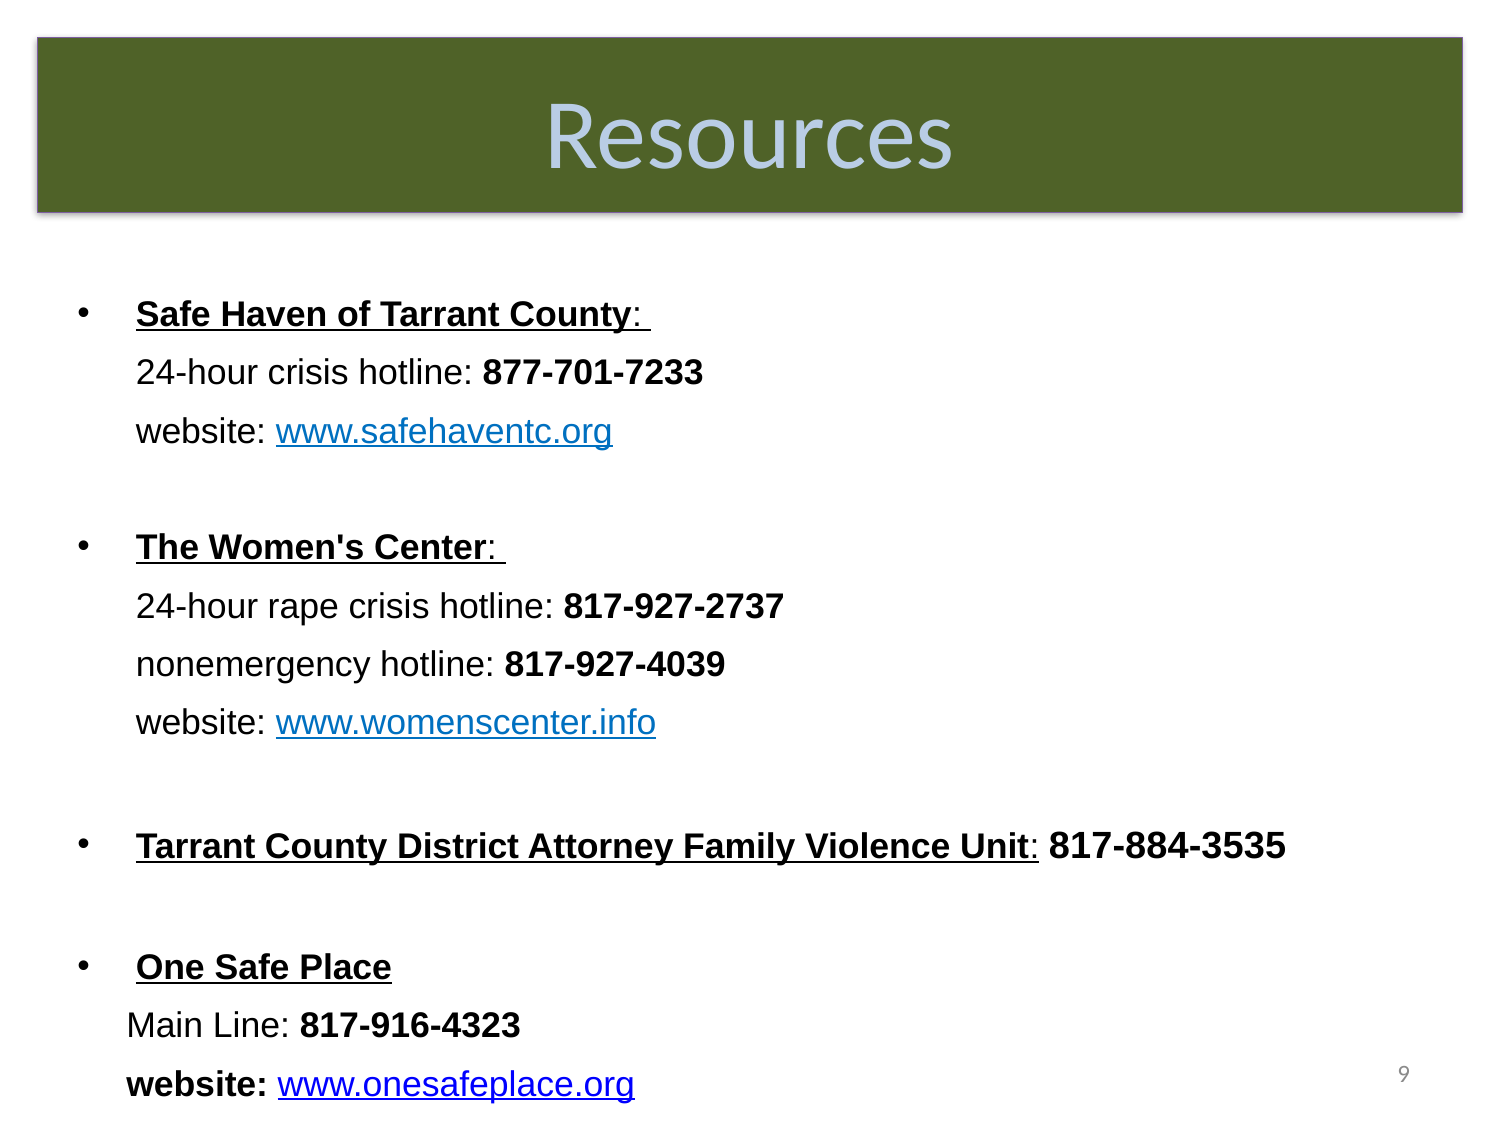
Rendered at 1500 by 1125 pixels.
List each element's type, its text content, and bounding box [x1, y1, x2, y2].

text_box Resources [37, 37, 1463, 213]
list Safe Haven of Tarrant County: 24-hour crisis hotline: 877-701-7233 website: www.safehaventc.org The Women's Center: 24-hour rape crisis hotline: 817-927-2737 nonemergency hotline: 817-927-4039 website: www.womenscenter.info Tarrant County District Attorney Family Violence Unit: 817-884-3535 One Safe Place Main Line: 817-916-4323 website: www.onesafeplace.org [62, 275, 1413, 1125]
slide_number 9 [1074, 1042, 1425, 1103]
